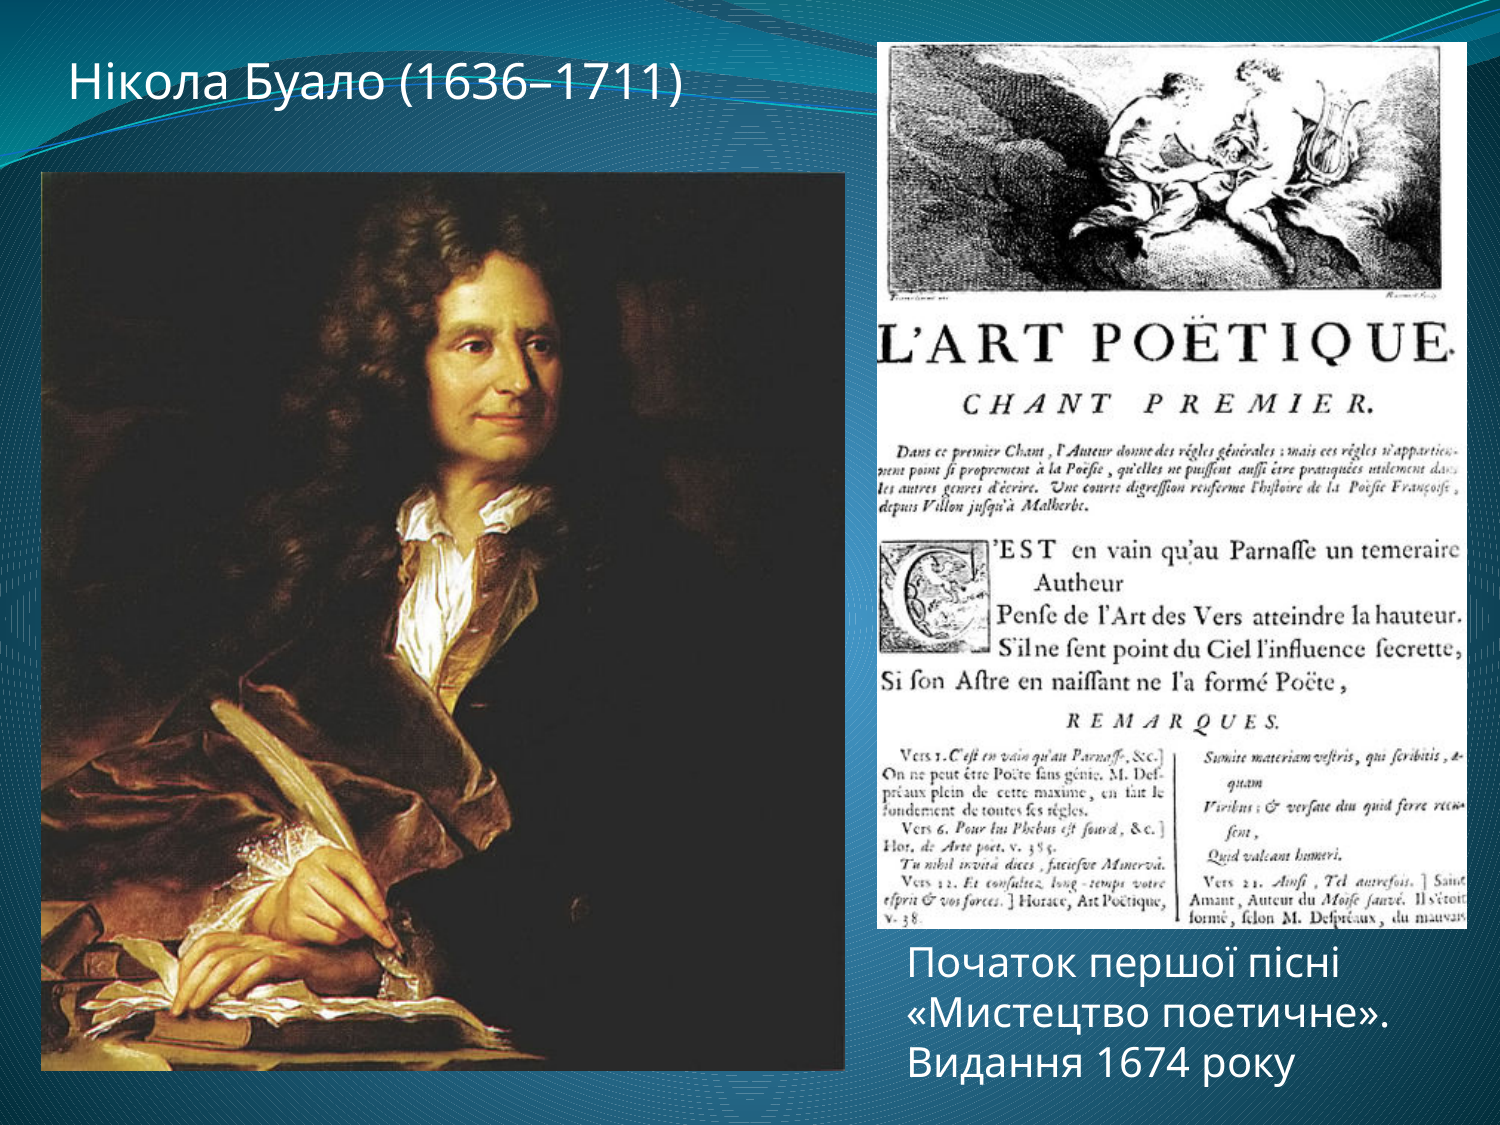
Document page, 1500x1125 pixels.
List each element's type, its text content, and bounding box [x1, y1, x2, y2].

text_box Початок першої пісні «Мистецтво поетичне». Видання 1674 року [891, 941, 1447, 1094]
text_box Нікола Буало (1636–1711) [53, 42, 774, 118]
picture [40, 172, 845, 1071]
picture [877, 42, 1467, 929]
